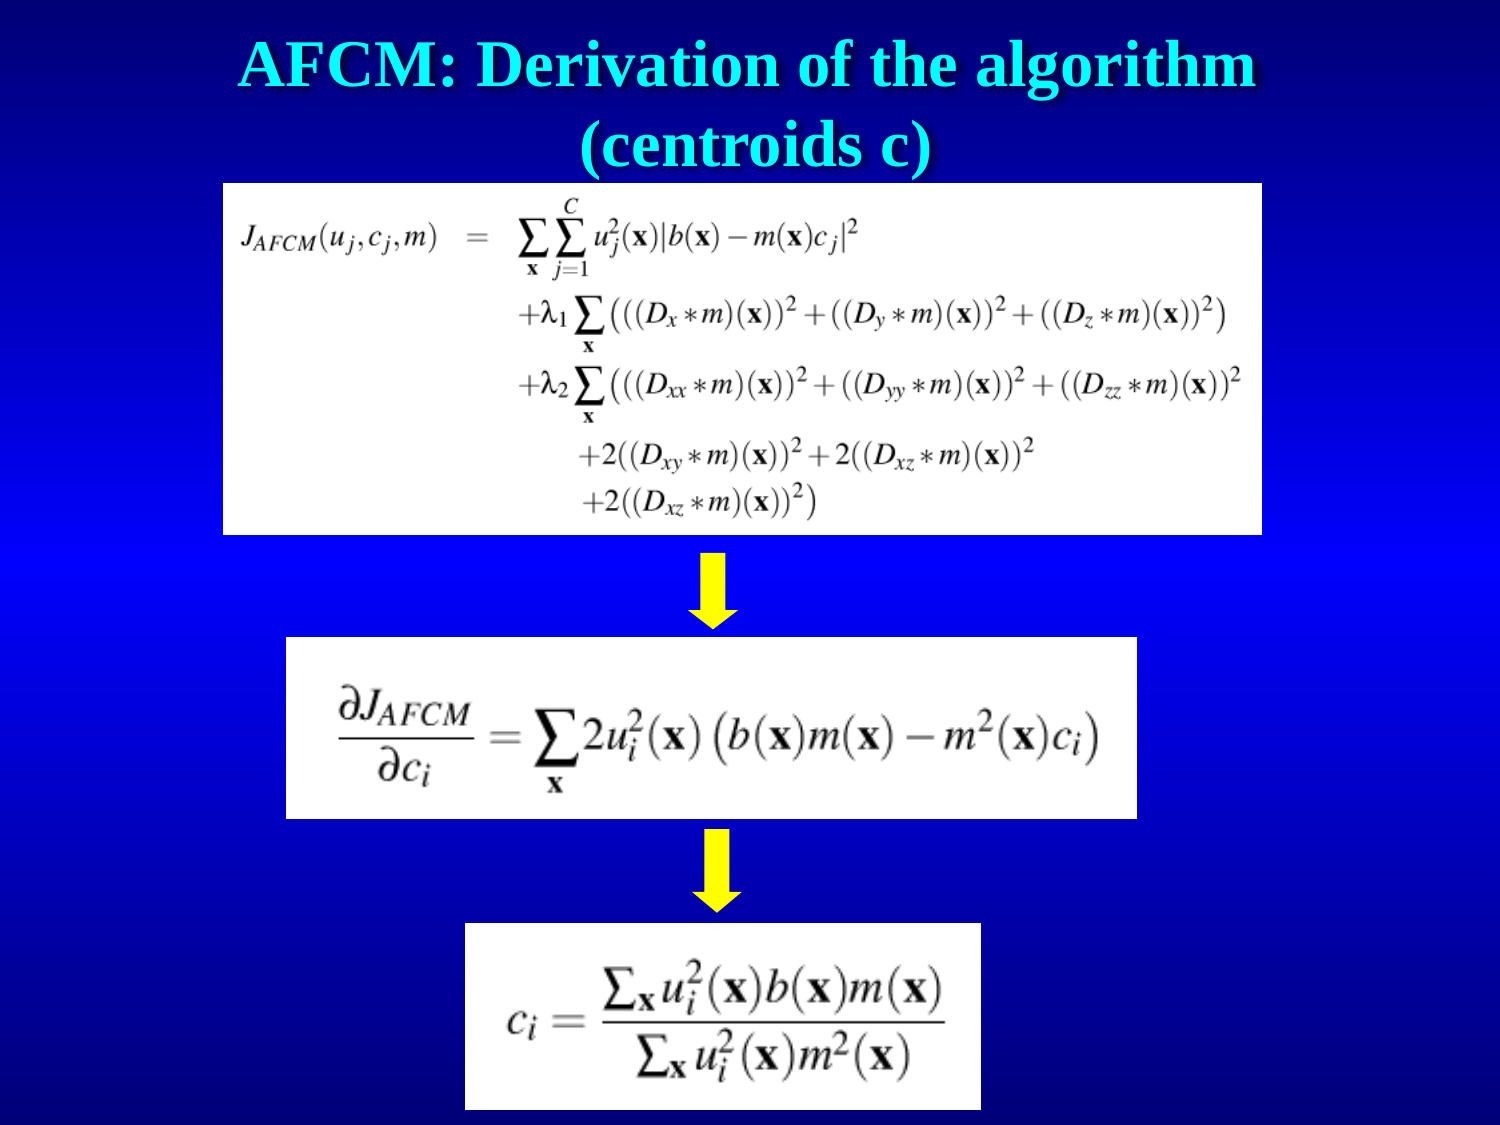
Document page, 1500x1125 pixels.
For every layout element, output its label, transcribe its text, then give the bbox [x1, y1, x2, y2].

picture [286, 637, 1137, 819]
picture [223, 183, 1262, 536]
text_box [687, 552, 739, 630]
title AFCM: Derivation of the algorithm (centroids c) [43, 60, 1469, 139]
text_box [691, 829, 742, 913]
picture [465, 923, 981, 1110]
